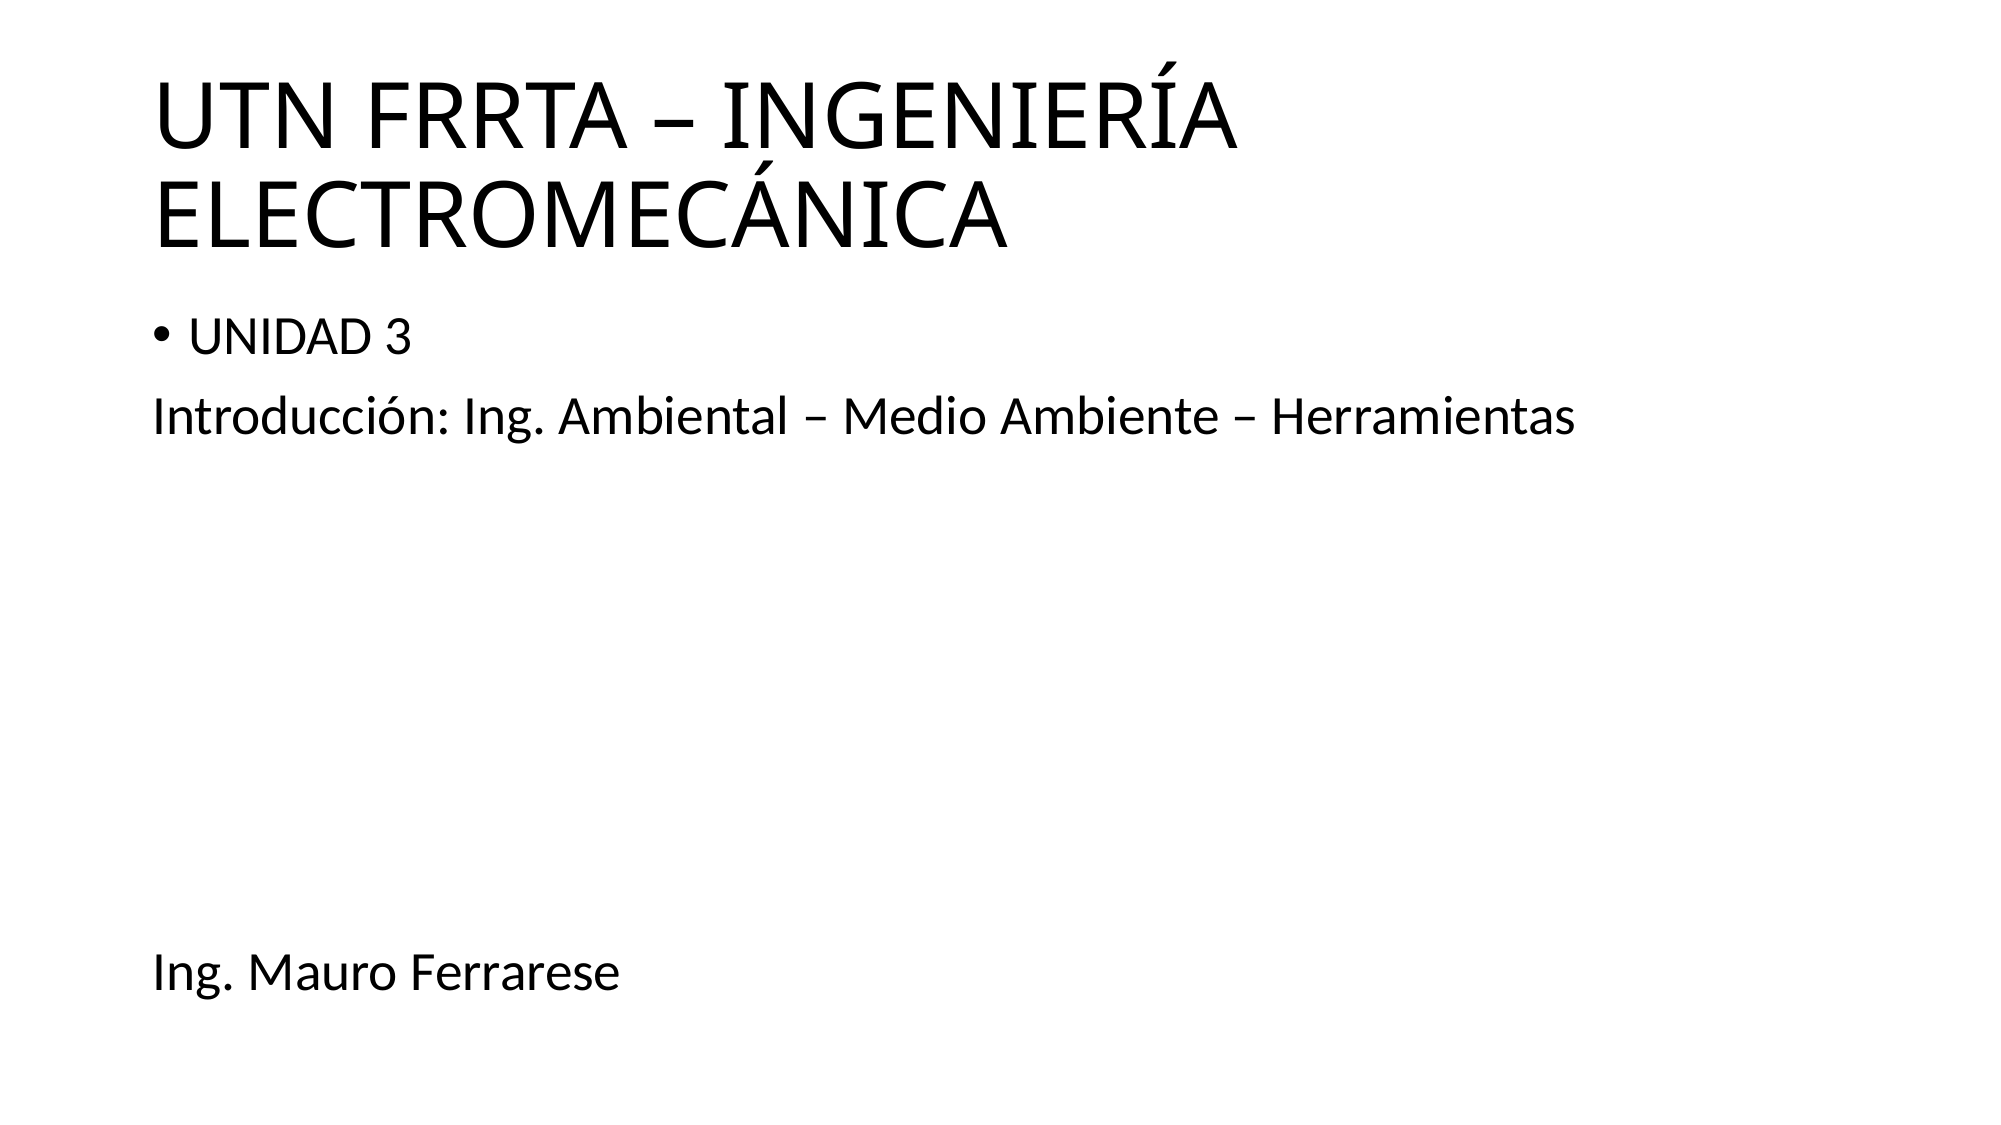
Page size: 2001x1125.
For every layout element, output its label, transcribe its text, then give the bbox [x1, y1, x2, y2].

title UTN FRRTA – INGENIERÍA ELECTROMECÁNICA [137, 59, 1863, 278]
list UNIDAD 3 Introducción: Ing. Ambiental – Medio Ambiente – Herramientas Ing. Mauro Ferrarese [137, 299, 1863, 1014]
